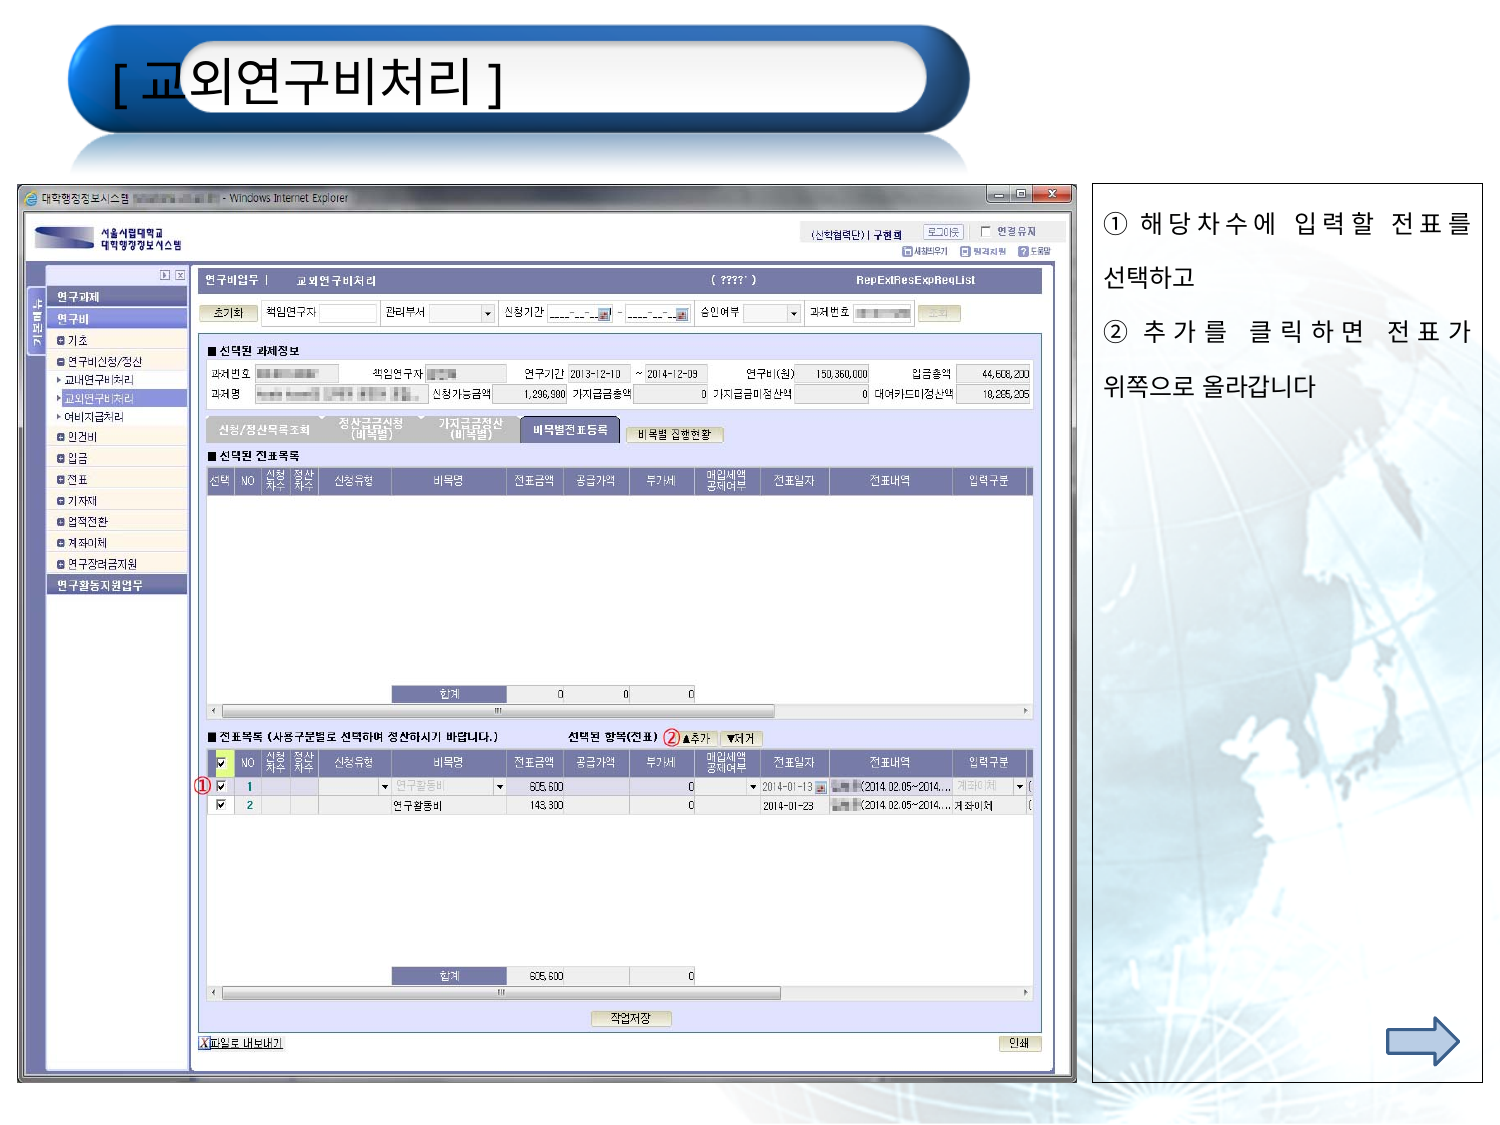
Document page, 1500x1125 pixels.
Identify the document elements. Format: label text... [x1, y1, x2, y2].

text_box [1385, 1015, 1461, 1067]
table_header ①해당차수에 입력할 전표를 선택하고 ②추가를 클릭하면 전표가 위쪽으로 올라갑니다 [1093, 184, 1482, 1082]
text_box [교외연구비처리] [111, 49, 827, 112]
picture [0, 0, 1500, 1125]
